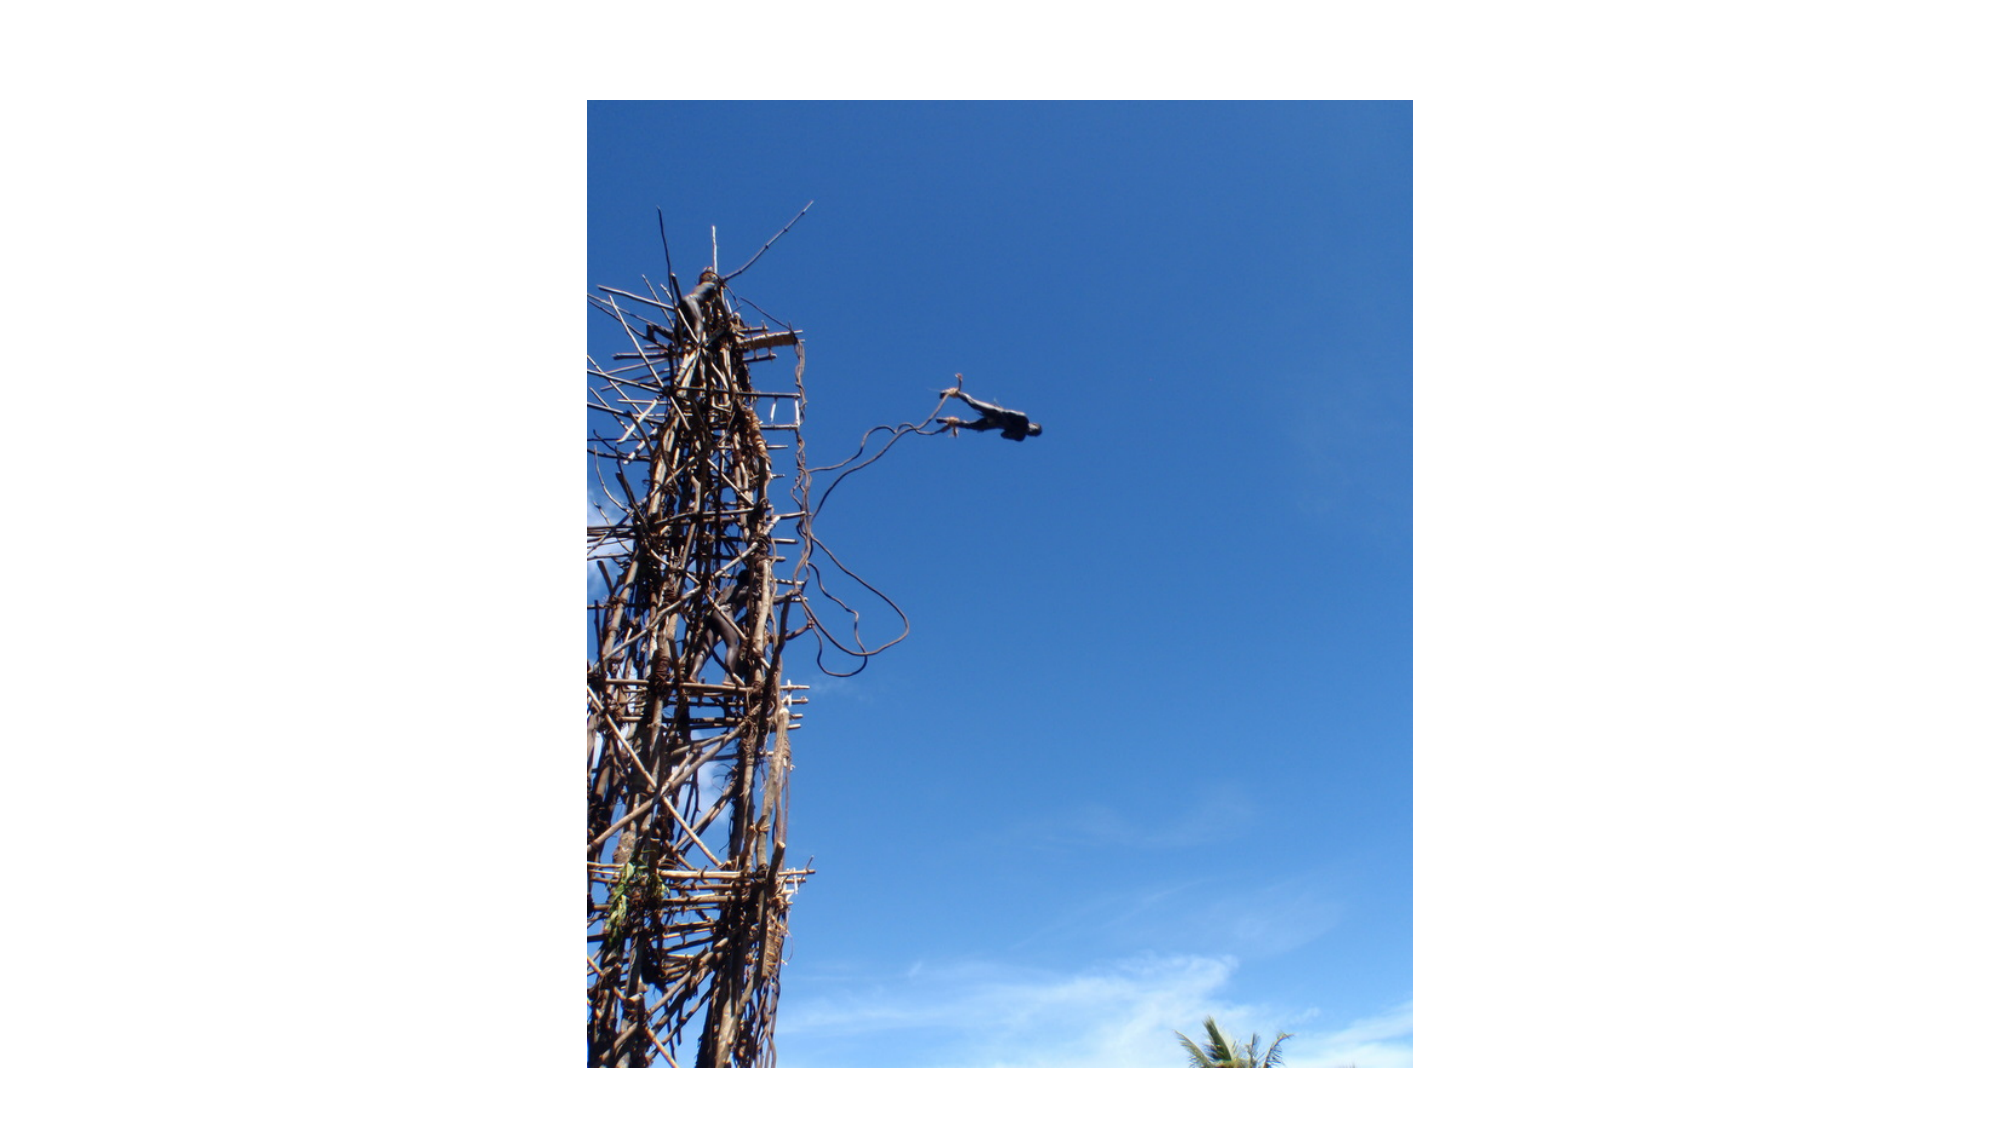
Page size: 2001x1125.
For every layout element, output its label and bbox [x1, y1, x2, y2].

picture [587, 100, 1413, 1068]
